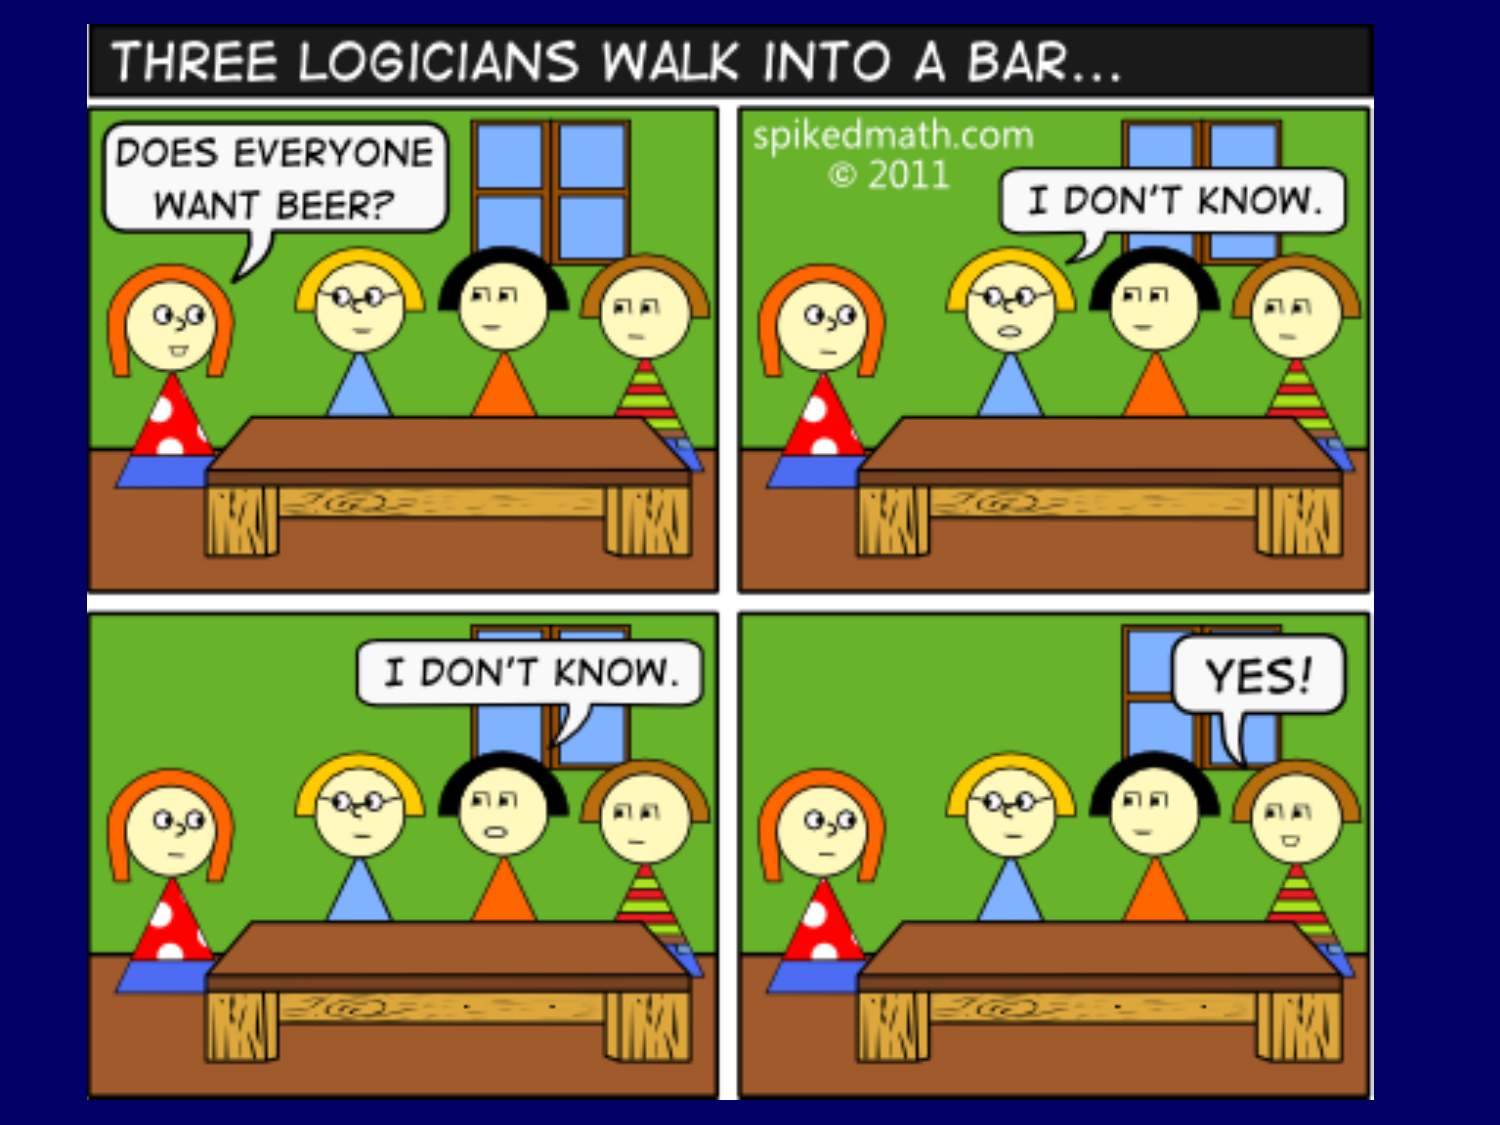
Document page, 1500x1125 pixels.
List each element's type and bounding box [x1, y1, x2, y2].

picture [87, 24, 1374, 1101]
